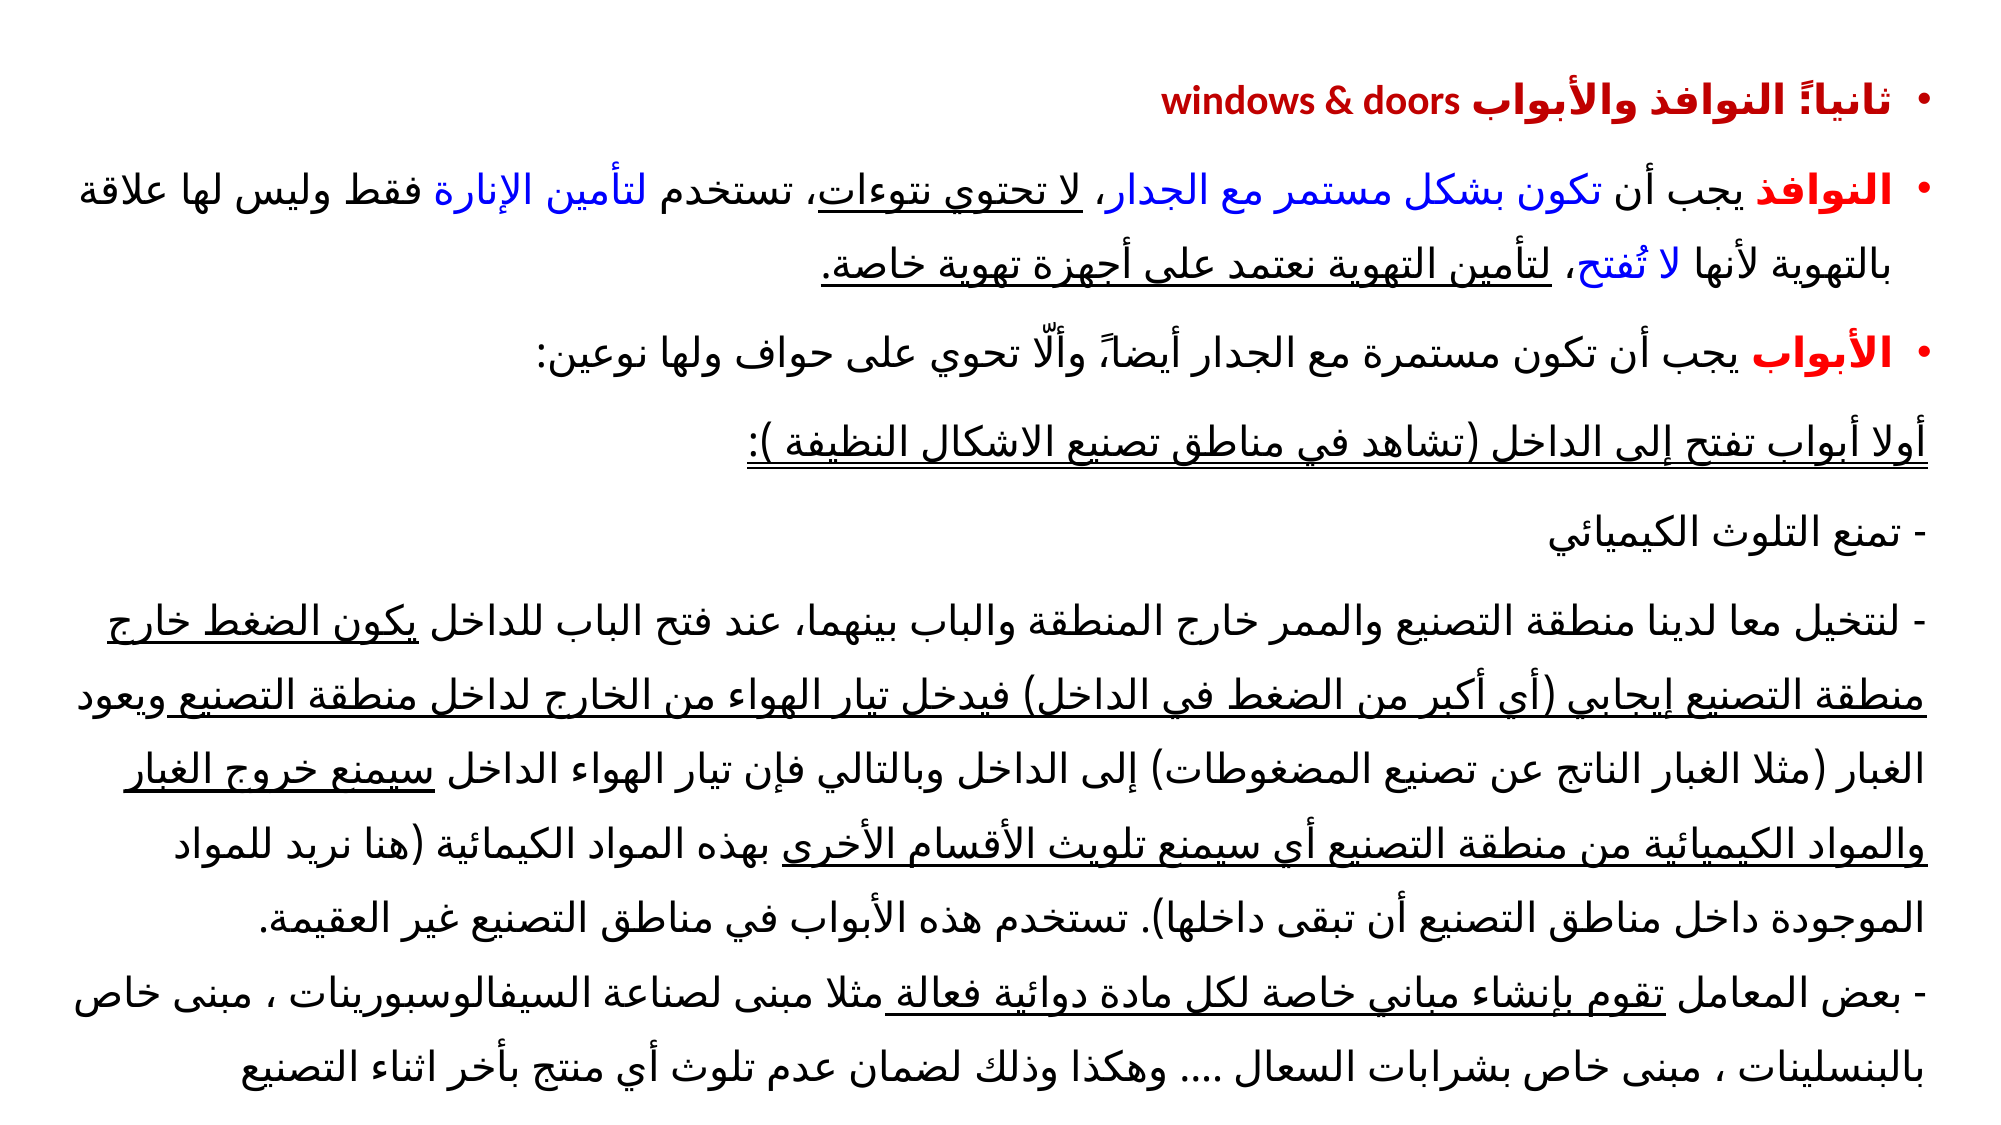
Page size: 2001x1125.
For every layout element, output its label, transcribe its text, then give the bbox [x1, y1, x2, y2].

list ثانيا:ً النوافذ والأبواب windows & doors النوافذ يجب أن تكون بشكل مستمر مع الجدار، لا تحتوي نتوءات، تستخدم لتأمين الإنارة فقط وليس لها علاقة بالتهوية لأنها لا تُفتح، لتأمين التهوية نعتمد على أجهزة تهوية خاصة. الأبواب يجب أن تكون مستمرة مع الجدار أيضا،ً وألّا تحوي على حواف ولها نوعين: أولا أبواب تفتح إلى الداخل (تشاهد في مناطق تصنيع الاشكال النظيفة ): - تمنع التلوث الكيميائي - لنتخيل معا لدينا منطقة التصنيع والممر خارج المنطقة والباب بينهما، عند فتح الباب للداخل يكون الضغط خارج منطقة التصنيع إيجابي (أي أكبر من الضغط في الداخل) فيدخل تيار الهواء من الخارج لداخل منطقة التصنيع ويعود الغبار (مثلا الغبار الناتج عن تصنيع المضغوطات) إلى الداخل وبالتالي فإن تيار الهواء الداخل سيمنع خروج الغبار والمواد الكيميائية من منطقة التصنيع أي سيمنع تلويث الأقسام الأخرى بهذه المواد الكيمائية (هنا نريد للمواد الموجودة داخل مناطق التصنيع أن تبقى داخلها). تستخدم هذه الأبواب في مناطق التصنيع غير العقيمة. - بعض المعامل تقوم بإنشاء مباني خاصة لكل مادة دوائية فعالة مثلا مبنى لصناعة السيفالوسبورينات ، مبنى خاص بالبنسلينات ، مبنى خاص بشرابات السعال .... وهكذا وذلك لضمان عدم تلوث أي منتج بأخر اثناء التصنيع [52, 41, 1943, 1125]
